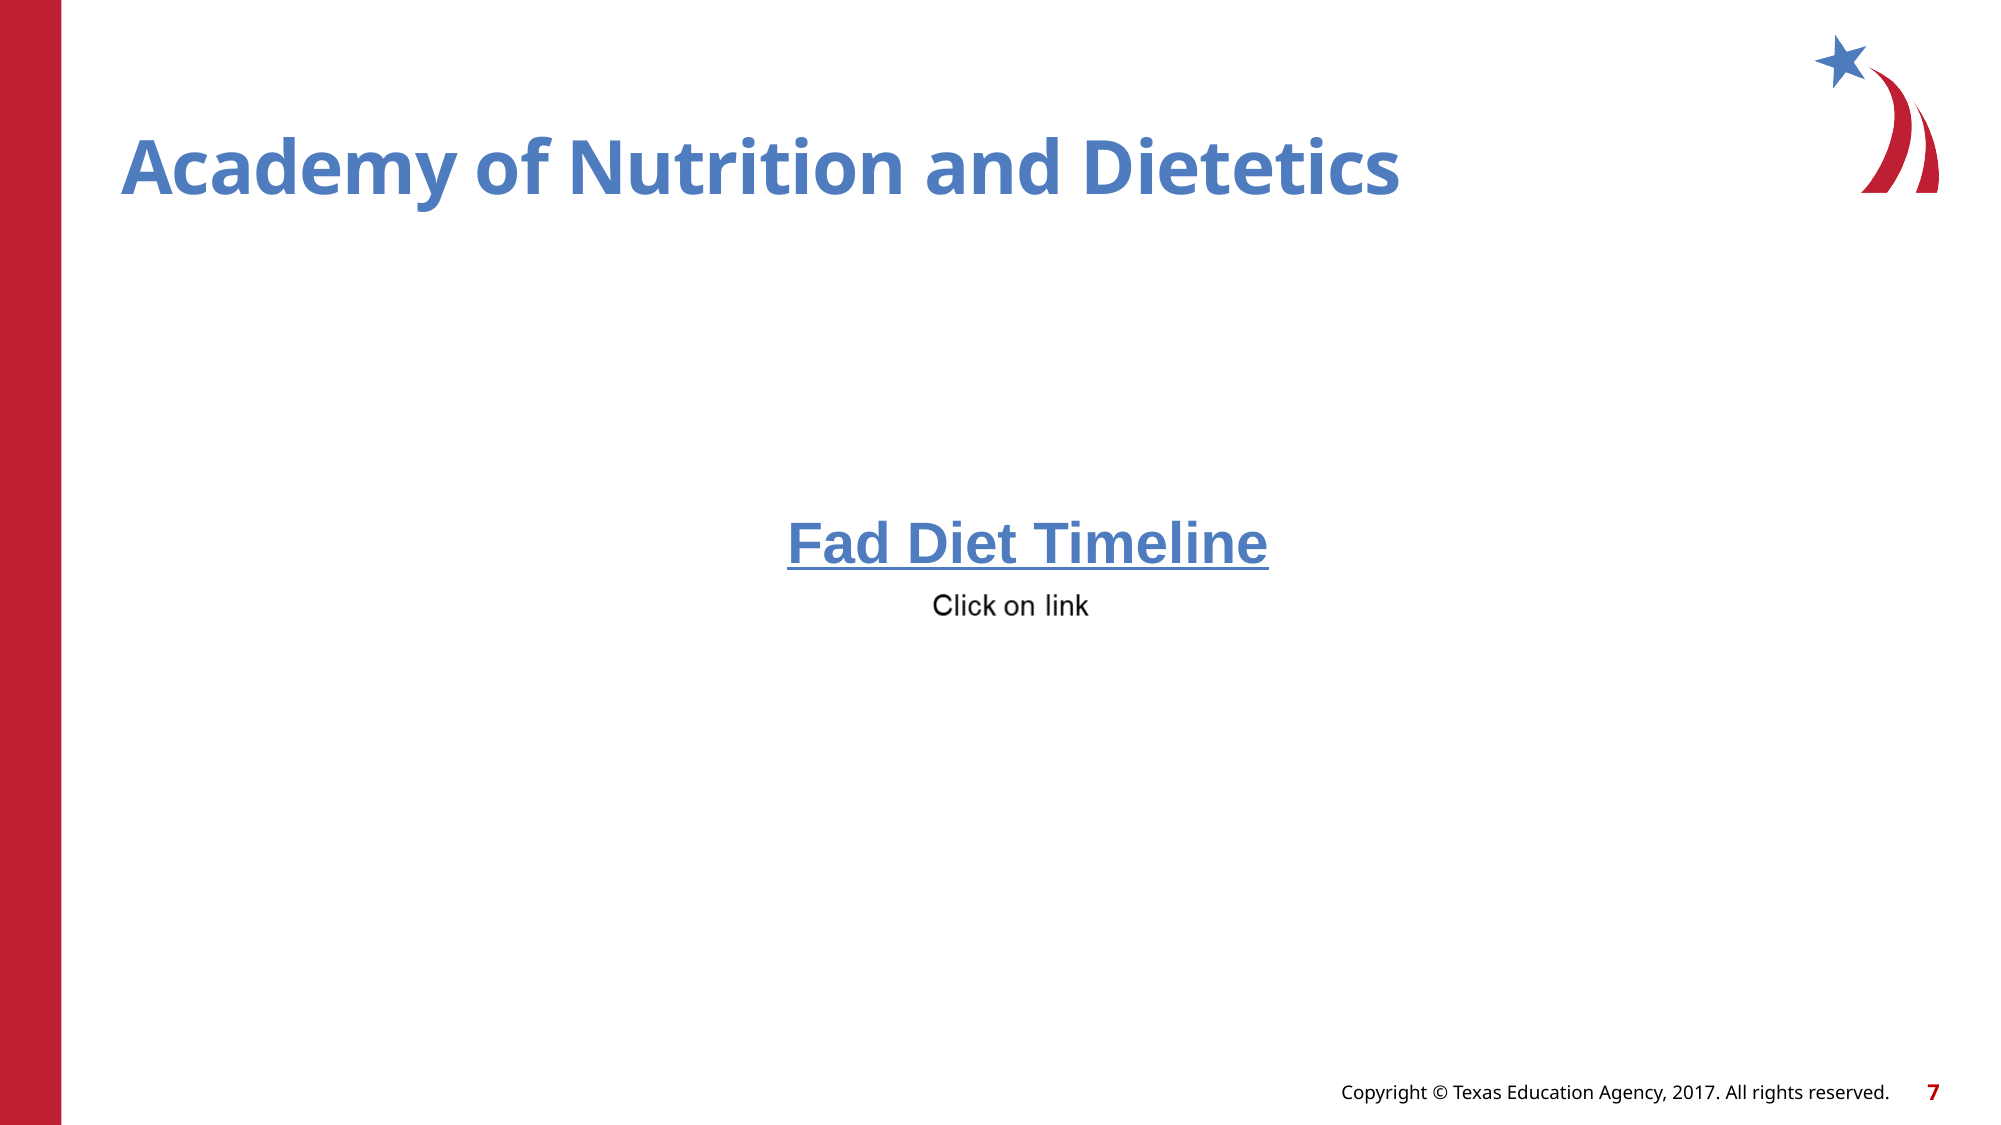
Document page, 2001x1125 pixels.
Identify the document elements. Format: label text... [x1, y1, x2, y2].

picture [914, 577, 1107, 640]
list Fad Diet Timeline [121, 233, 1936, 1010]
title Academy of Nutrition and Dietetics [121, 66, 1772, 211]
picture [1814, 34, 1939, 193]
